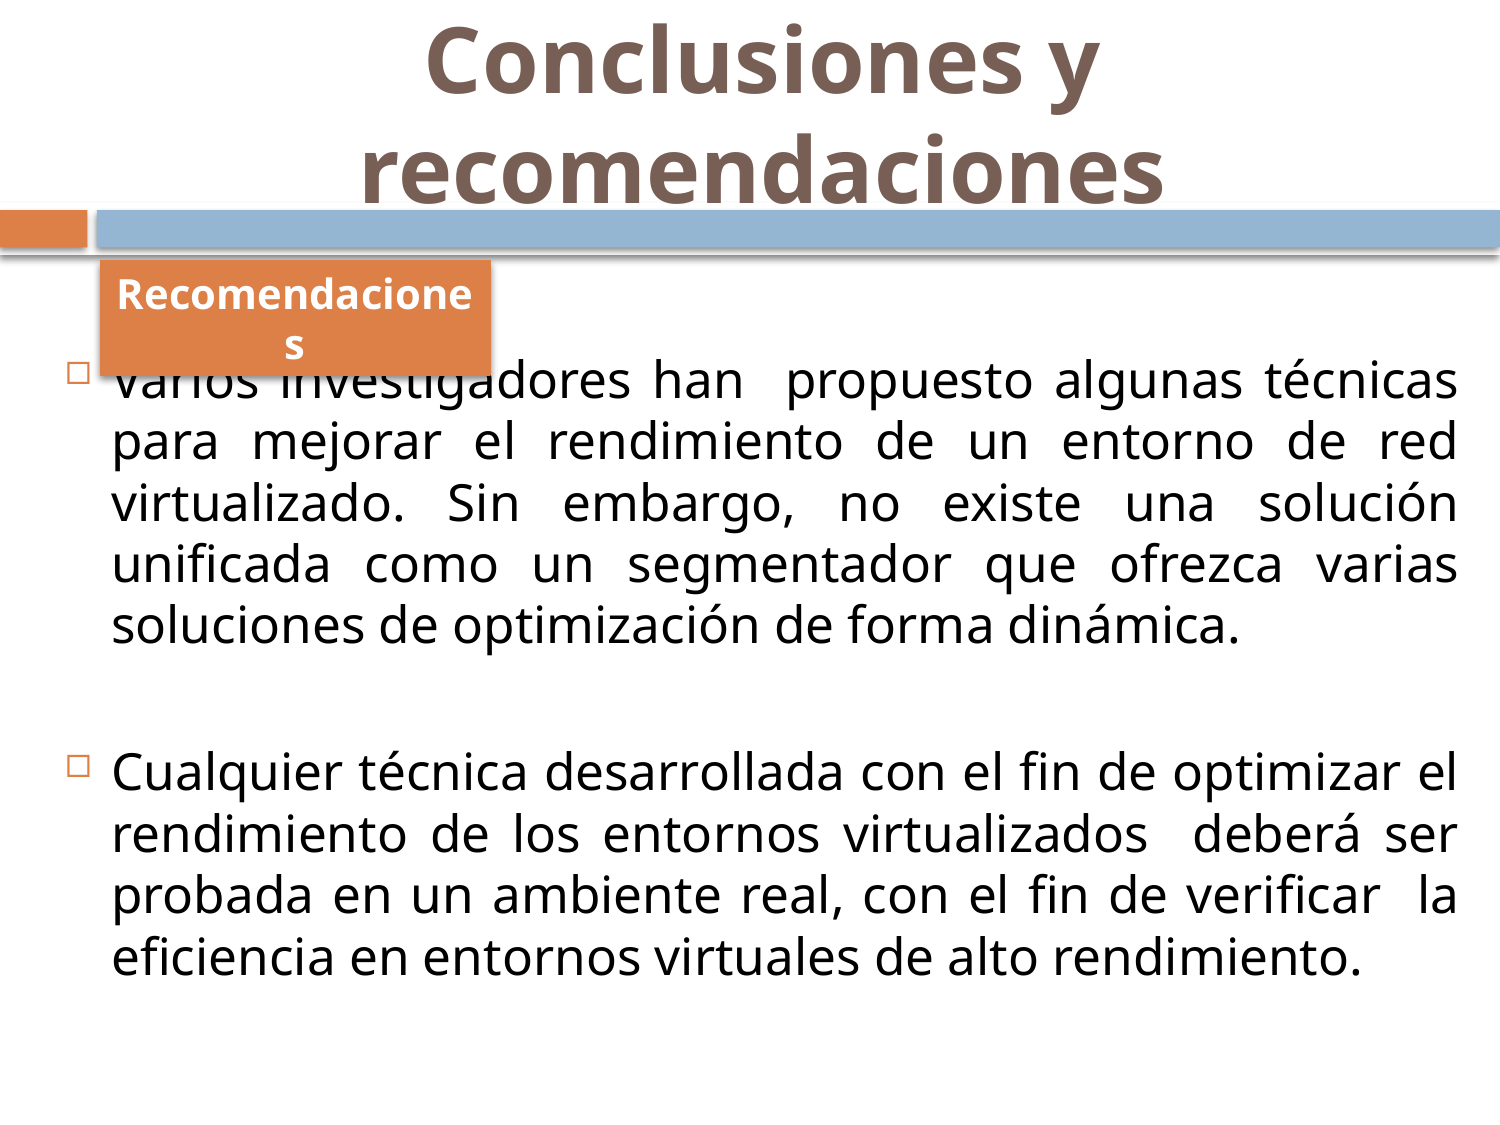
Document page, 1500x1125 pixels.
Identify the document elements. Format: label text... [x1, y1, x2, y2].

text_box Recomendaciones [100, 260, 491, 376]
title Conclusiones y recomendaciones [50, 42, 1475, 181]
list Varios investigadores han propuesto algunas técnicas para mejorar el rendimiento de un entorno de red virtualizado. Sin embargo, no existe una solución unificada como un segmentador que ofrezca varias soluciones de optimización de forma dinámica. Cualquier técnica desarrollada con el fin de optimizar el rendimiento de los entornos virtualizados deberá ser probada en un ambiente real, con el fin de verificar la eficiencia en entornos virtuales de alto rendimiento. [50, 339, 1475, 1083]
